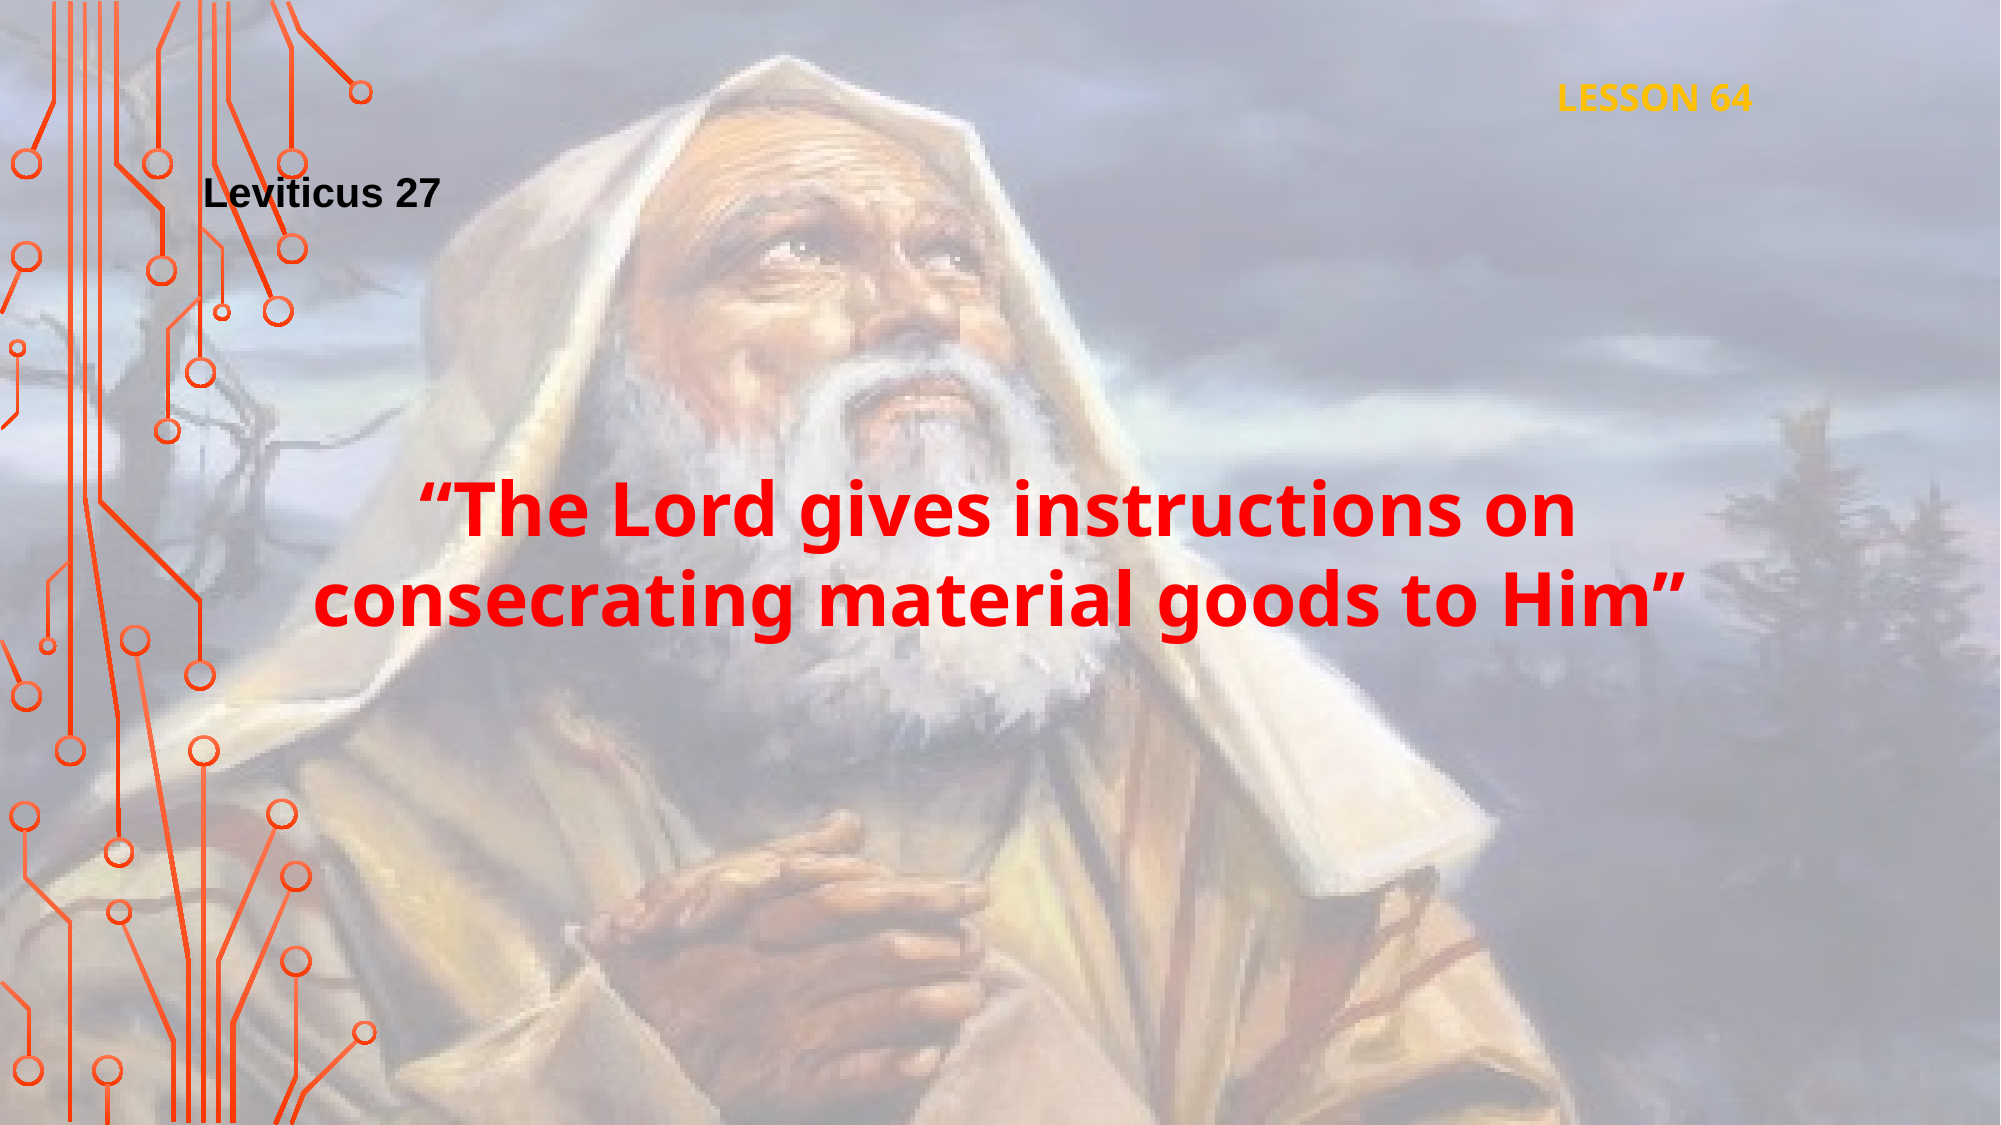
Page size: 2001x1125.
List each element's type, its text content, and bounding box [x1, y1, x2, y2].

text_box LESSON 64 [1541, 66, 1850, 190]
text_box “The Lord gives instructions on consecrating material goods to Him” [249, 453, 1750, 649]
text_box Leviticus 27 [188, 158, 457, 224]
